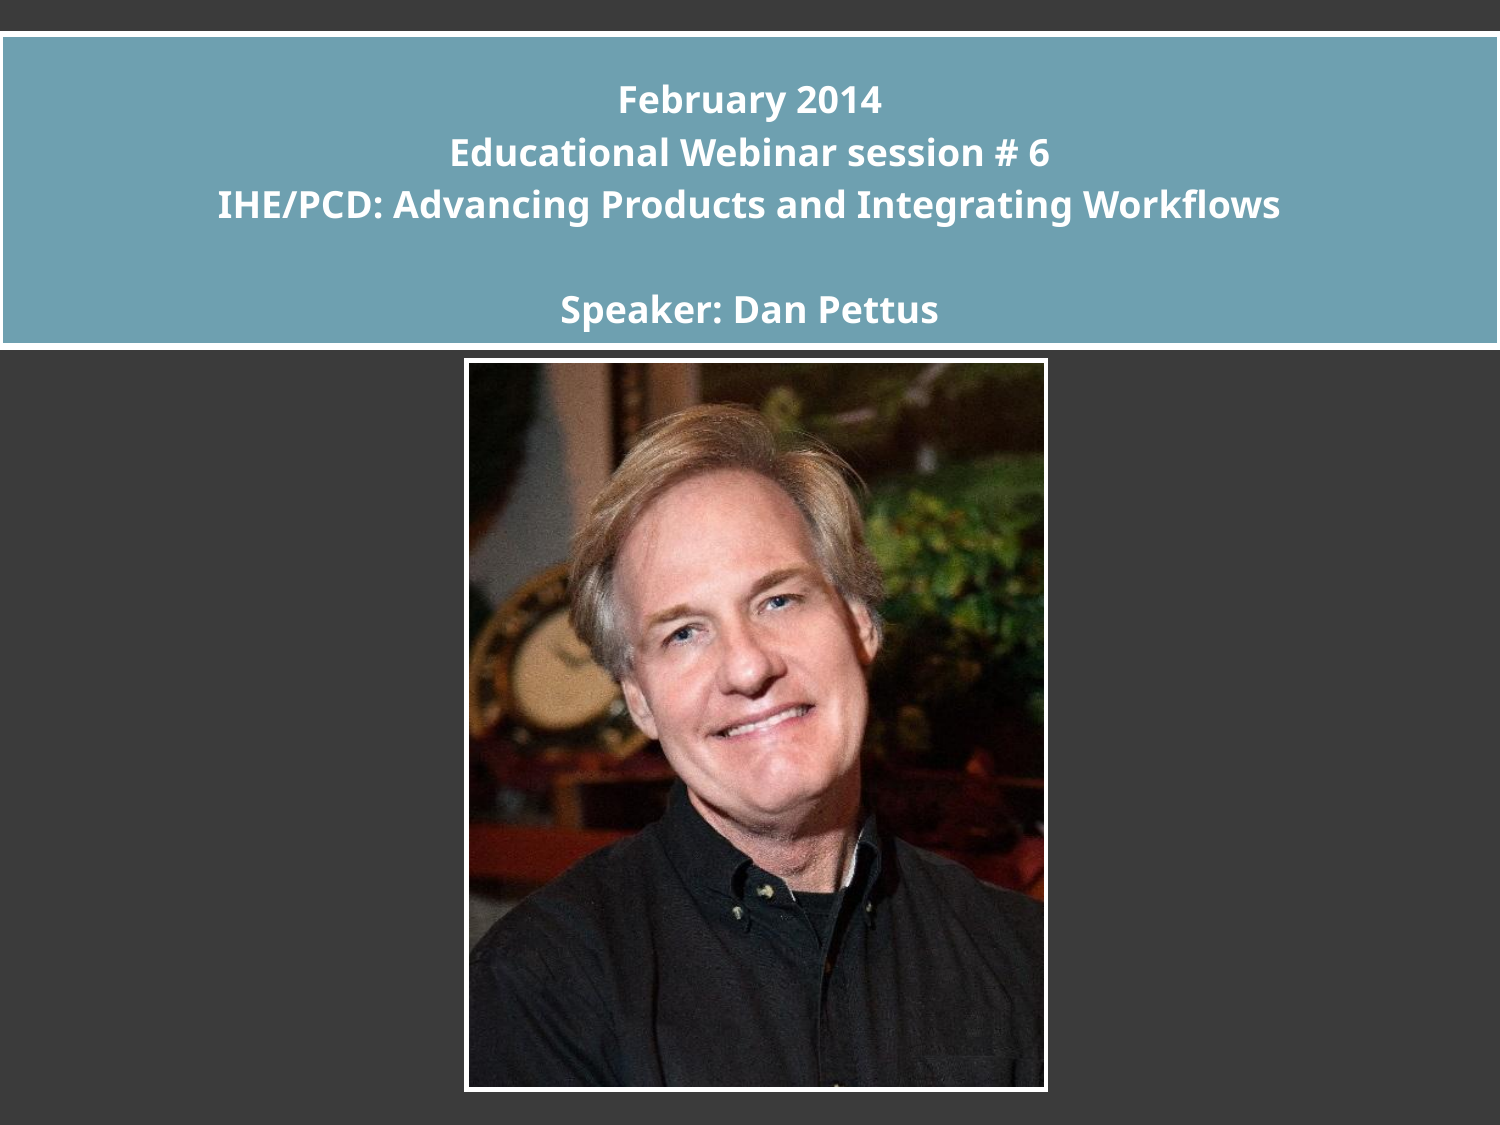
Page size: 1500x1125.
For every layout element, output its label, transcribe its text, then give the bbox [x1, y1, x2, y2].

picture [468, 362, 1045, 1088]
list February 2014 Educational Webinar session # 6 IHE/PCD: Advancing Products and Integrating Workflows Speaker: Dan Pettus [0, 34, 1500, 347]
